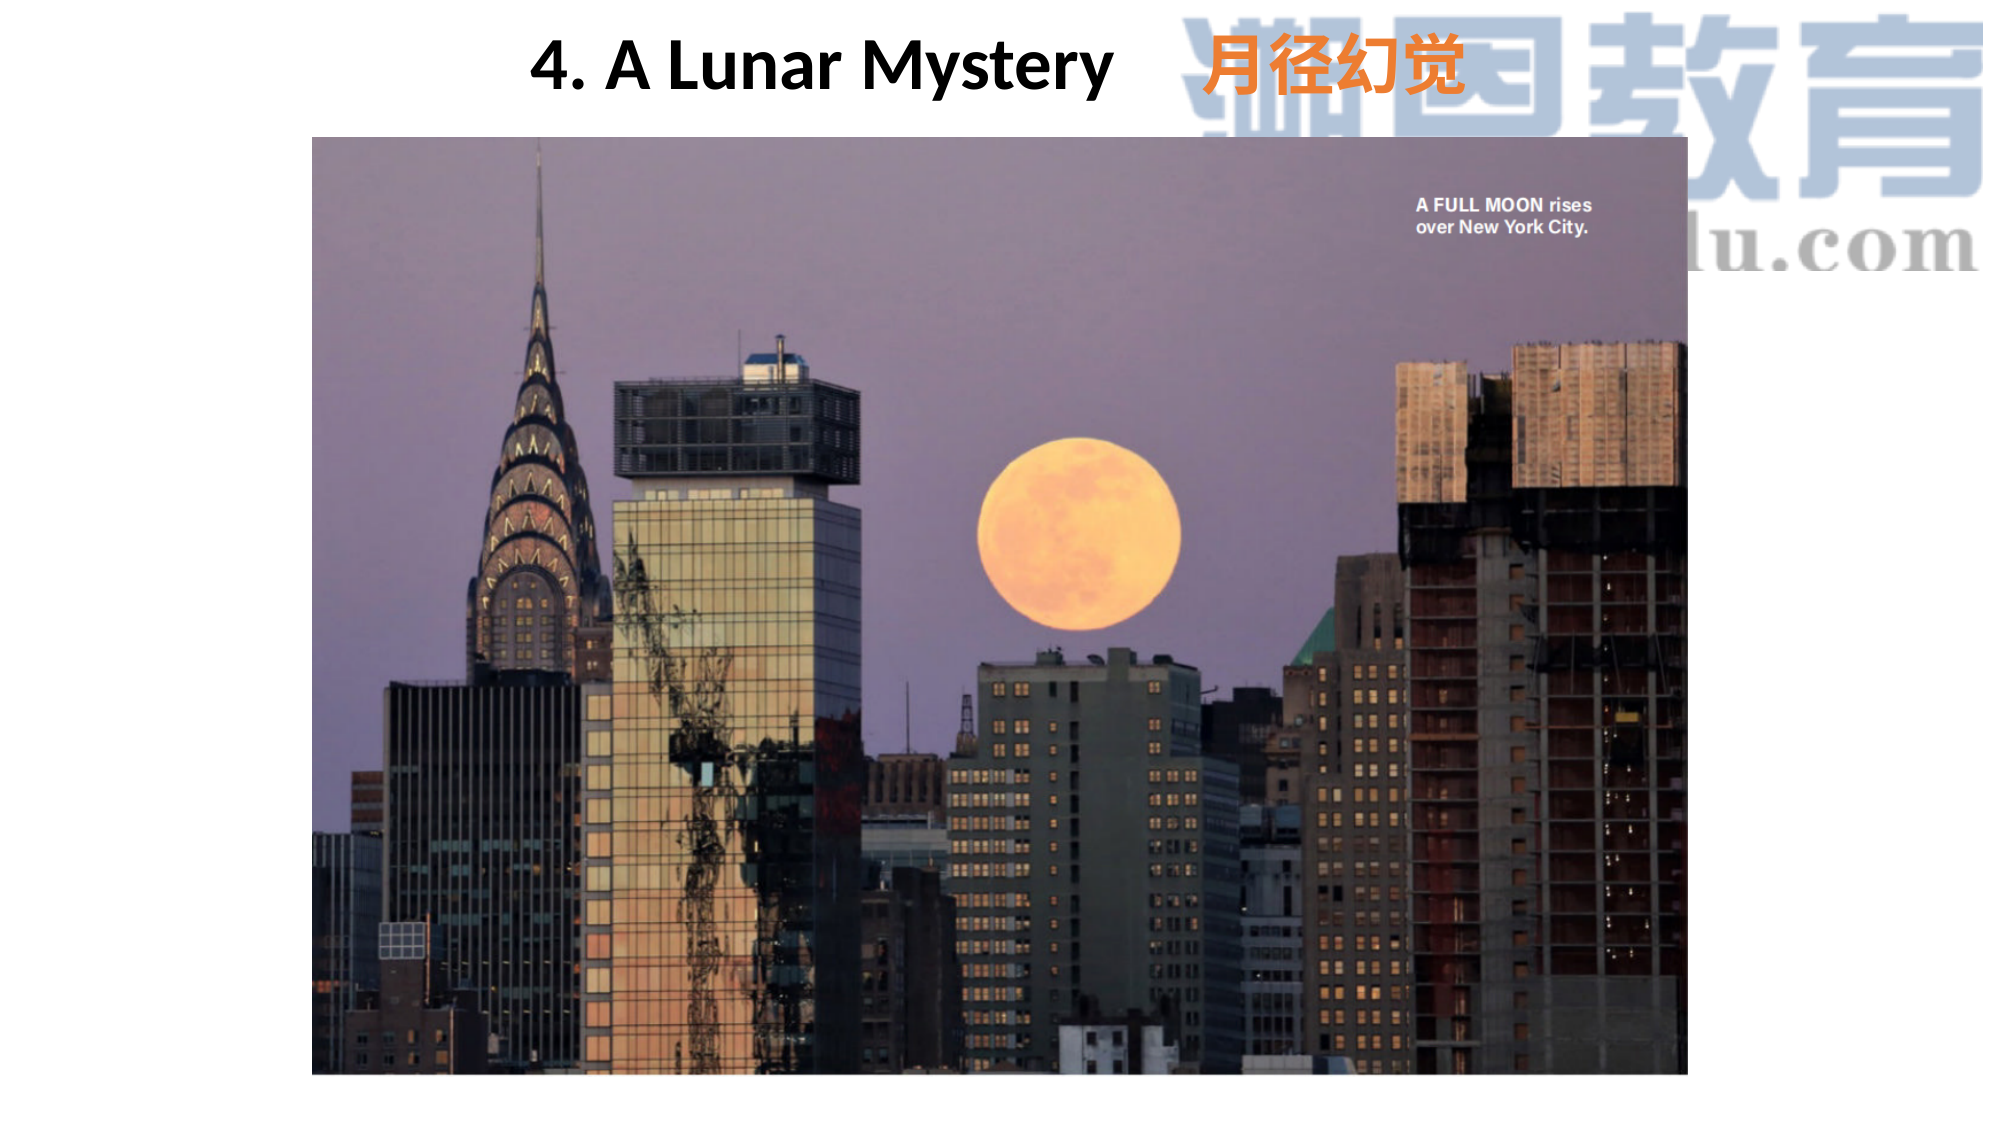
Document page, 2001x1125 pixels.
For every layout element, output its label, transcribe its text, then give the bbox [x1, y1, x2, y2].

text_box 4. A Lunar Mystery 月径幻觉 [56, 7, 1943, 113]
picture [312, 10, 1983, 1077]
